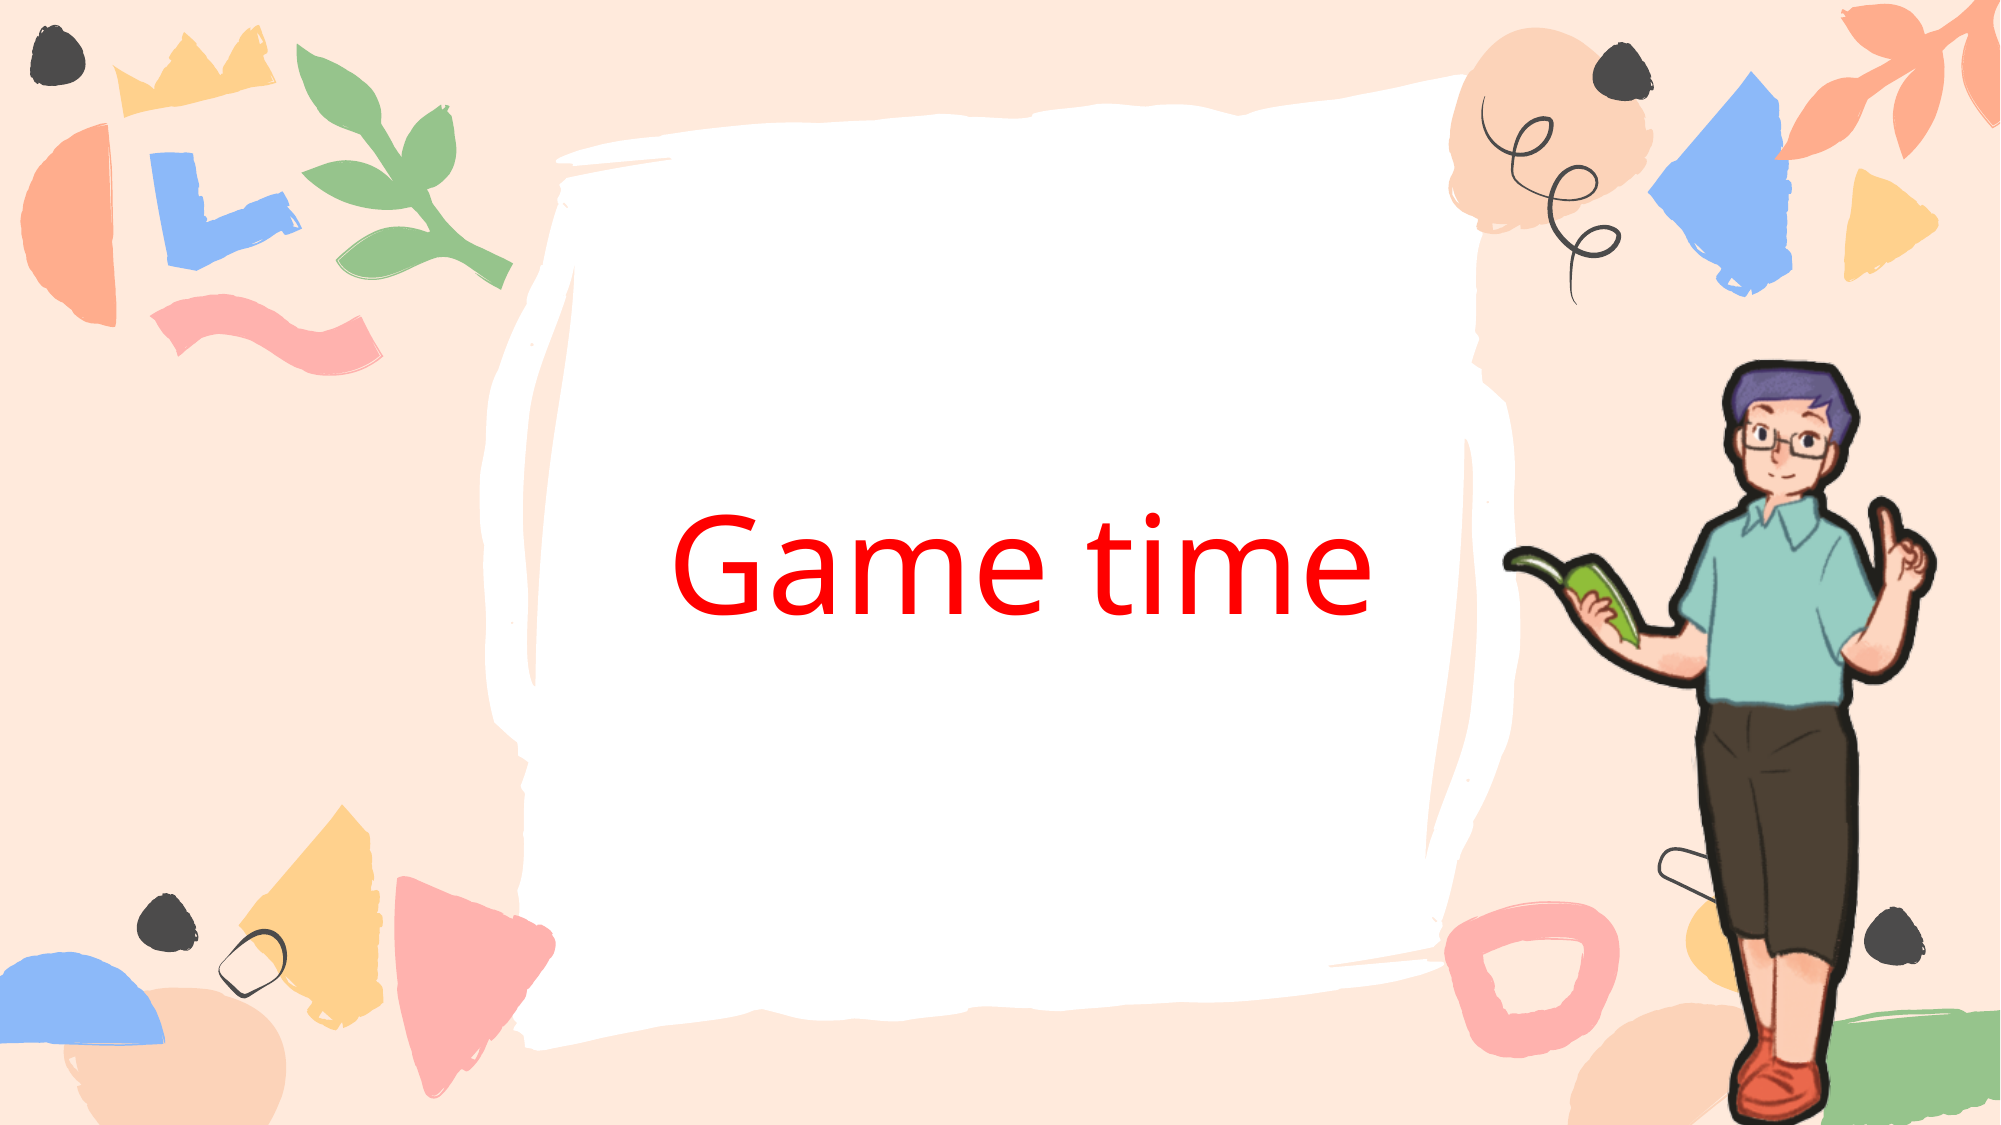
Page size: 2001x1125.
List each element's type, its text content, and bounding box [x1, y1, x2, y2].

text_box Game time [404, 57, 1640, 256]
picture [1488, 324, 2000, 1125]
